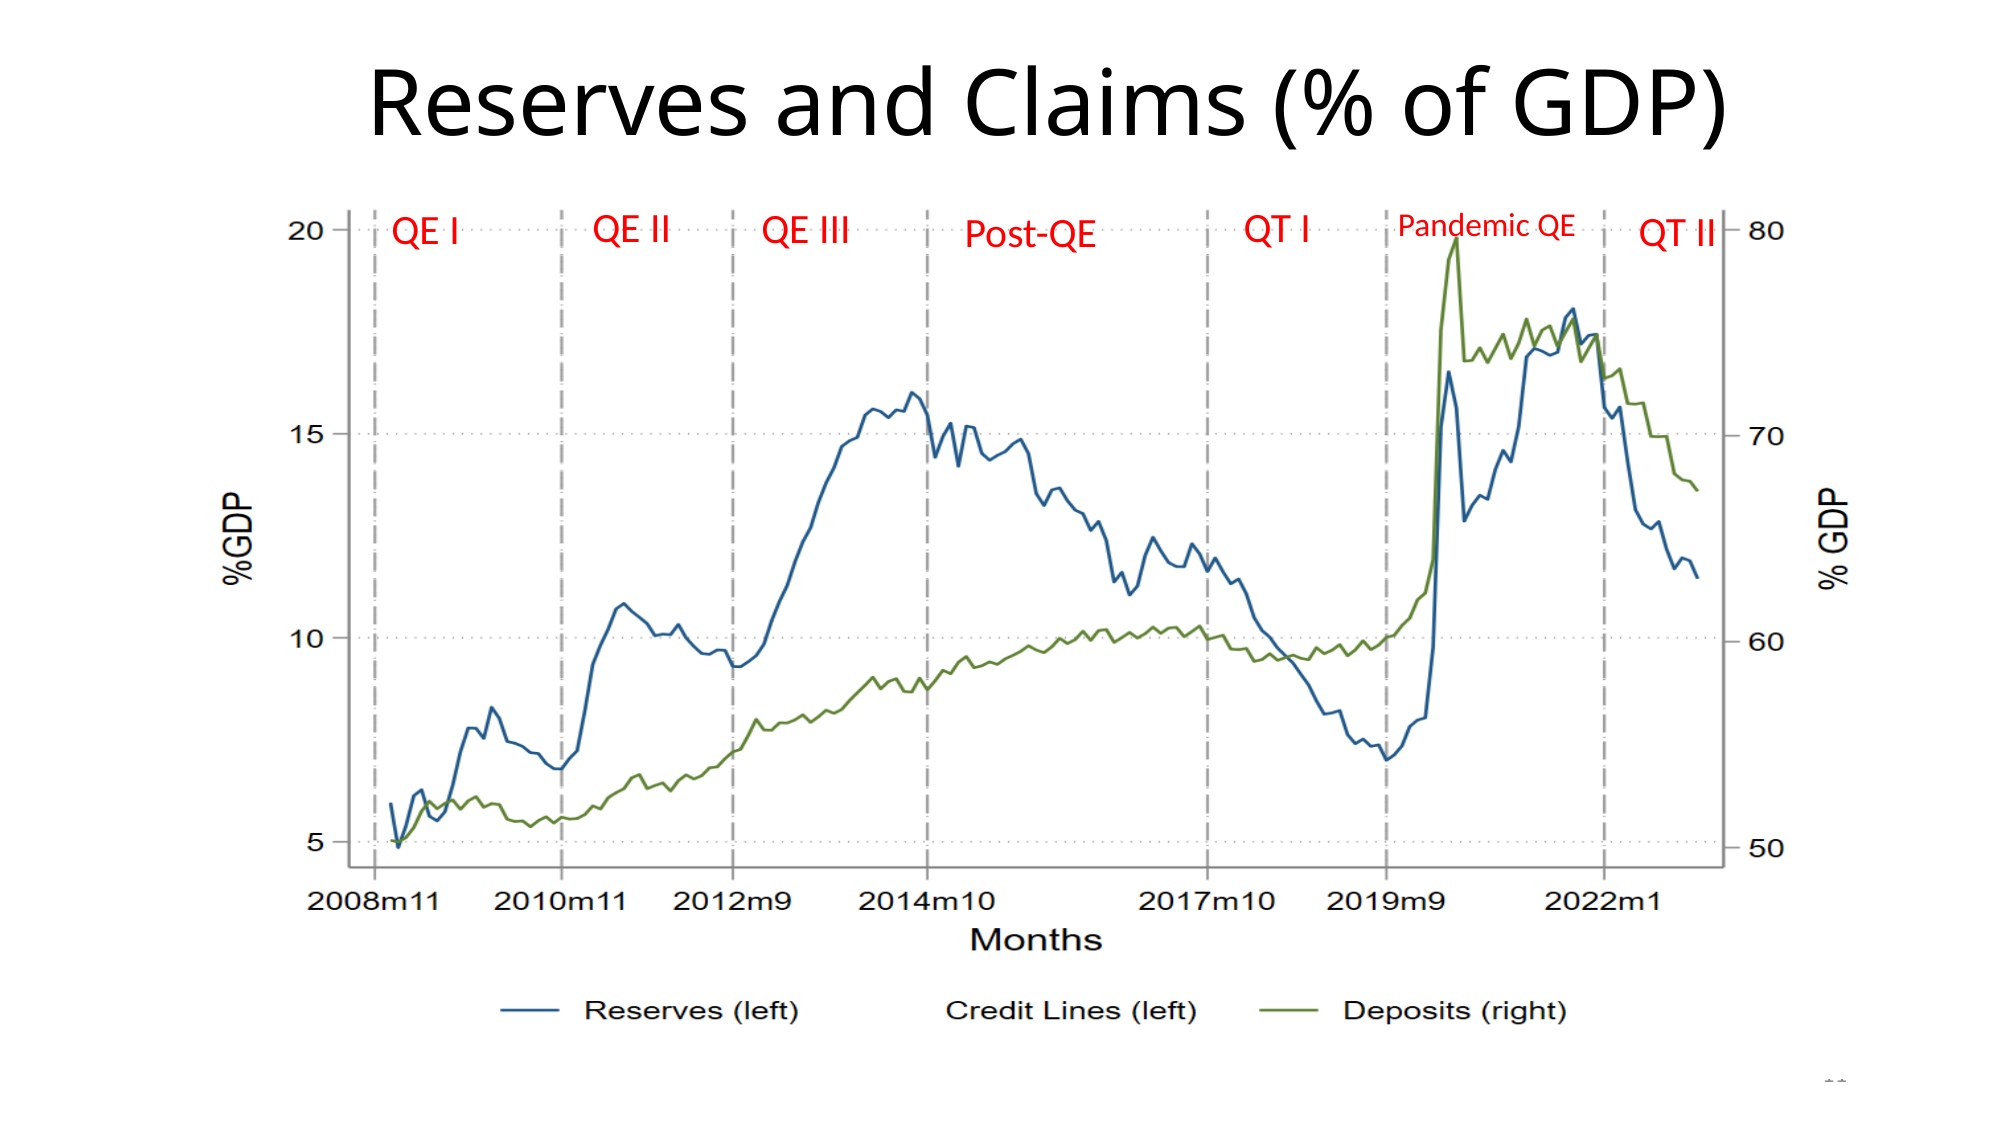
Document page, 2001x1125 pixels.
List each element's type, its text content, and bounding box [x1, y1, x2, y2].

slide_number 11 [1412, 1079, 1863, 1103]
title Reserves and Claims (% of GDP) [137, 0, 1863, 215]
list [154, 178, 1920, 1079]
